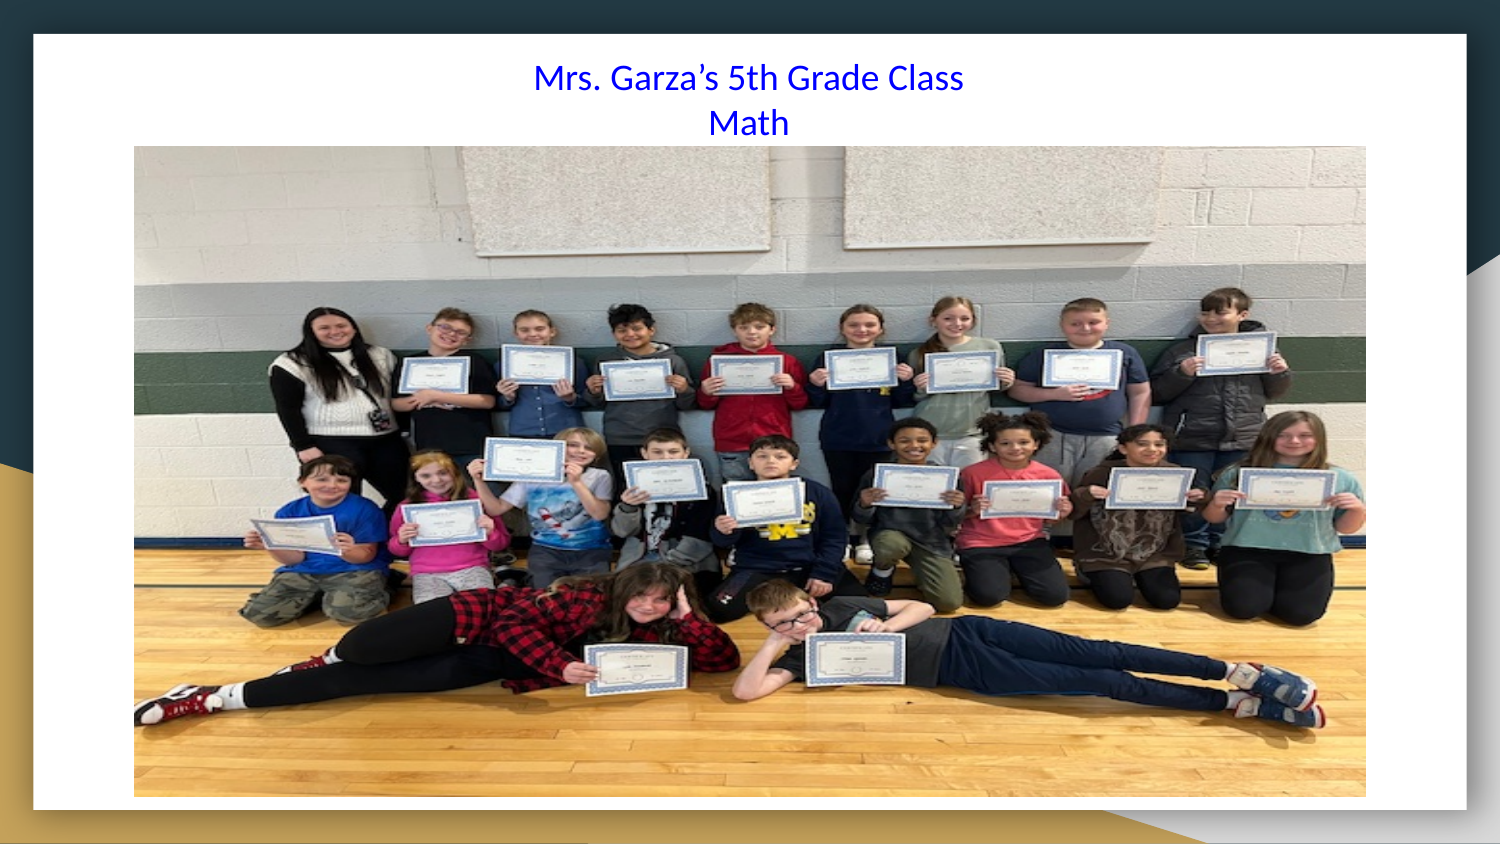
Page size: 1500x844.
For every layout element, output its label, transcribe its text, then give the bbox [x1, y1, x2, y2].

picture [134, 146, 1366, 798]
text_box Mrs. Garza’s 5th Grade Class Math [54, 38, 1443, 139]
